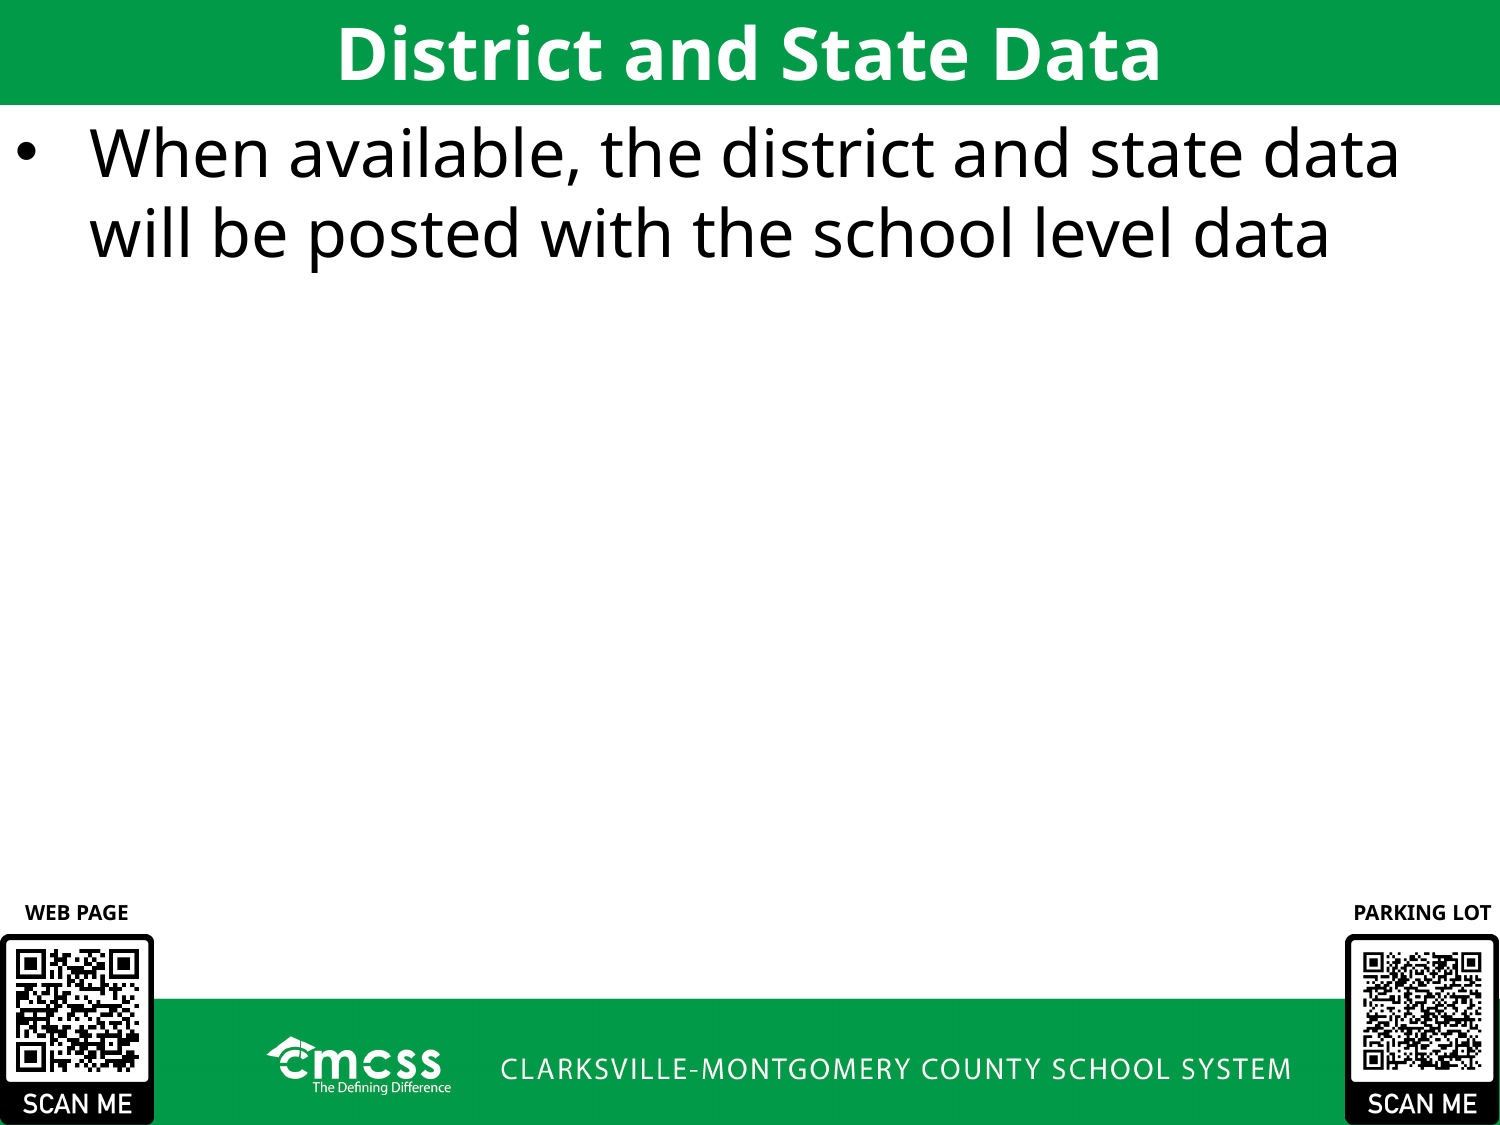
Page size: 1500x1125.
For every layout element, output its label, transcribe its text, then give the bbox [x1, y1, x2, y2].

text_box District and State Data [0, 0, 1500, 103]
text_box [0, 892, 154, 1125]
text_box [1345, 892, 1500, 1125]
text_box When available, the district and state data will be posted with the school level data [0, 103, 1500, 278]
picture [0, 278, 1500, 1125]
